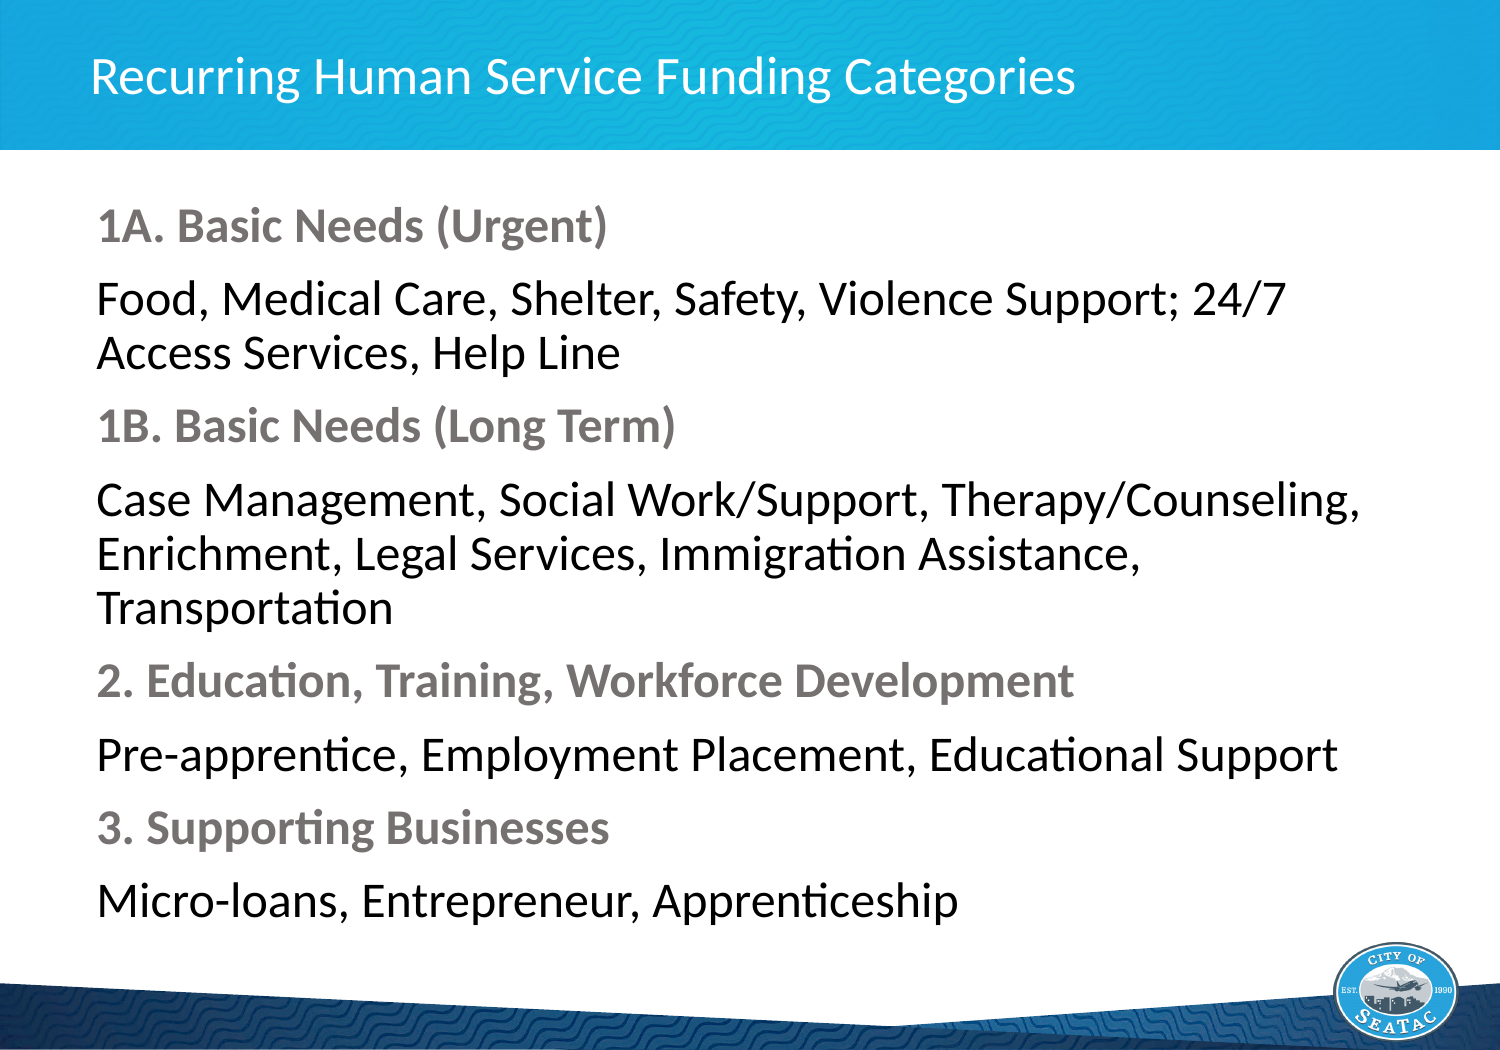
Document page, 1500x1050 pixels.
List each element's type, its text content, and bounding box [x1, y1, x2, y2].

picture [0, 0, 1500, 150]
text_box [0, 942, 1500, 1050]
list 1A. Basic Needs (Urgent) Food, Medical Care, Shelter, Safety, Violence Support; 24/7 Access Services, Help Line 1B. Basic Needs (Long Term) Case Management, Social Work/Support, Therapy/Counseling, Enrichment, Legal Services, Immigration Assistance, Transportation 2. Education, Training, Workforce Development Pre-apprentice, Employment Placement, Educational Support 3. Supporting Businesses Micro-loans, Entrepreneur, Apprenticeship [96, 198, 1375, 942]
